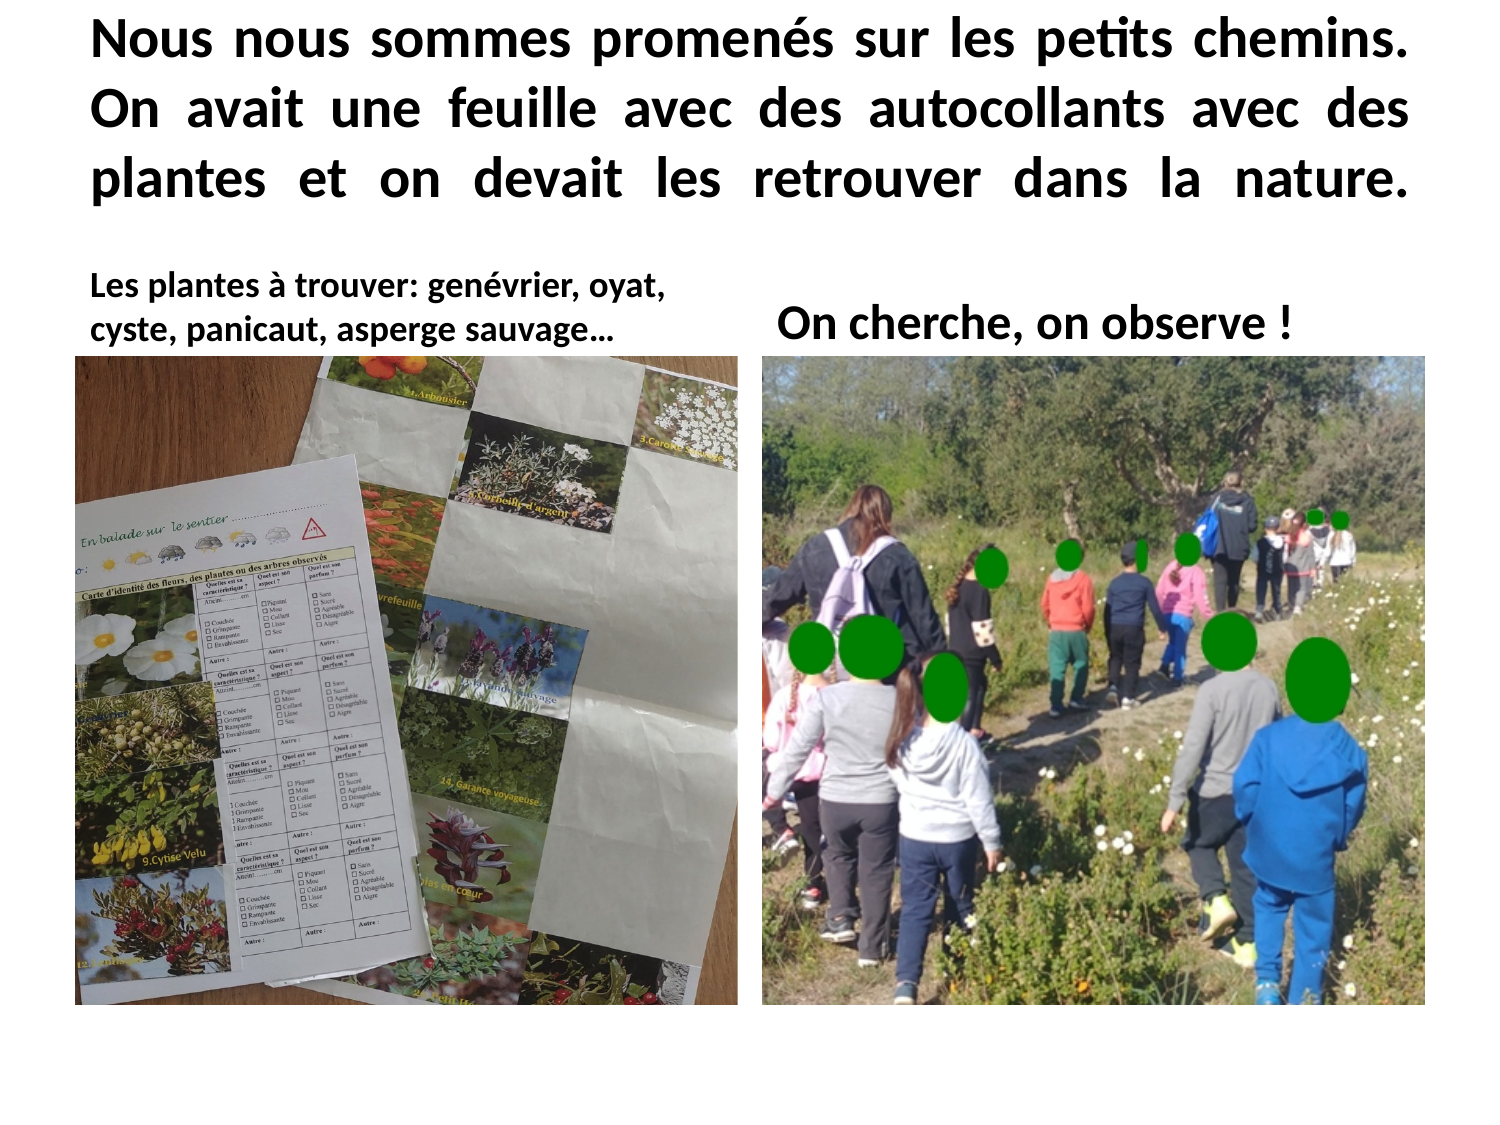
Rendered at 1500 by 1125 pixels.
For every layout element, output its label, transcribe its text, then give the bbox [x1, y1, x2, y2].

list Les plantes à trouver: genévrier, oyat, cyste, panicaut, asperge sauvage… [75, 251, 738, 356]
title Nous nous sommes promenés sur les petits chemins. On avait une feuille avec des autocollants avec des plantes et on devait les retrouver dans la nature. [75, 45, 1425, 233]
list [74, 356, 738, 1006]
list On cherche, on observe ! [761, 251, 1425, 356]
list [762, 356, 1425, 1006]
